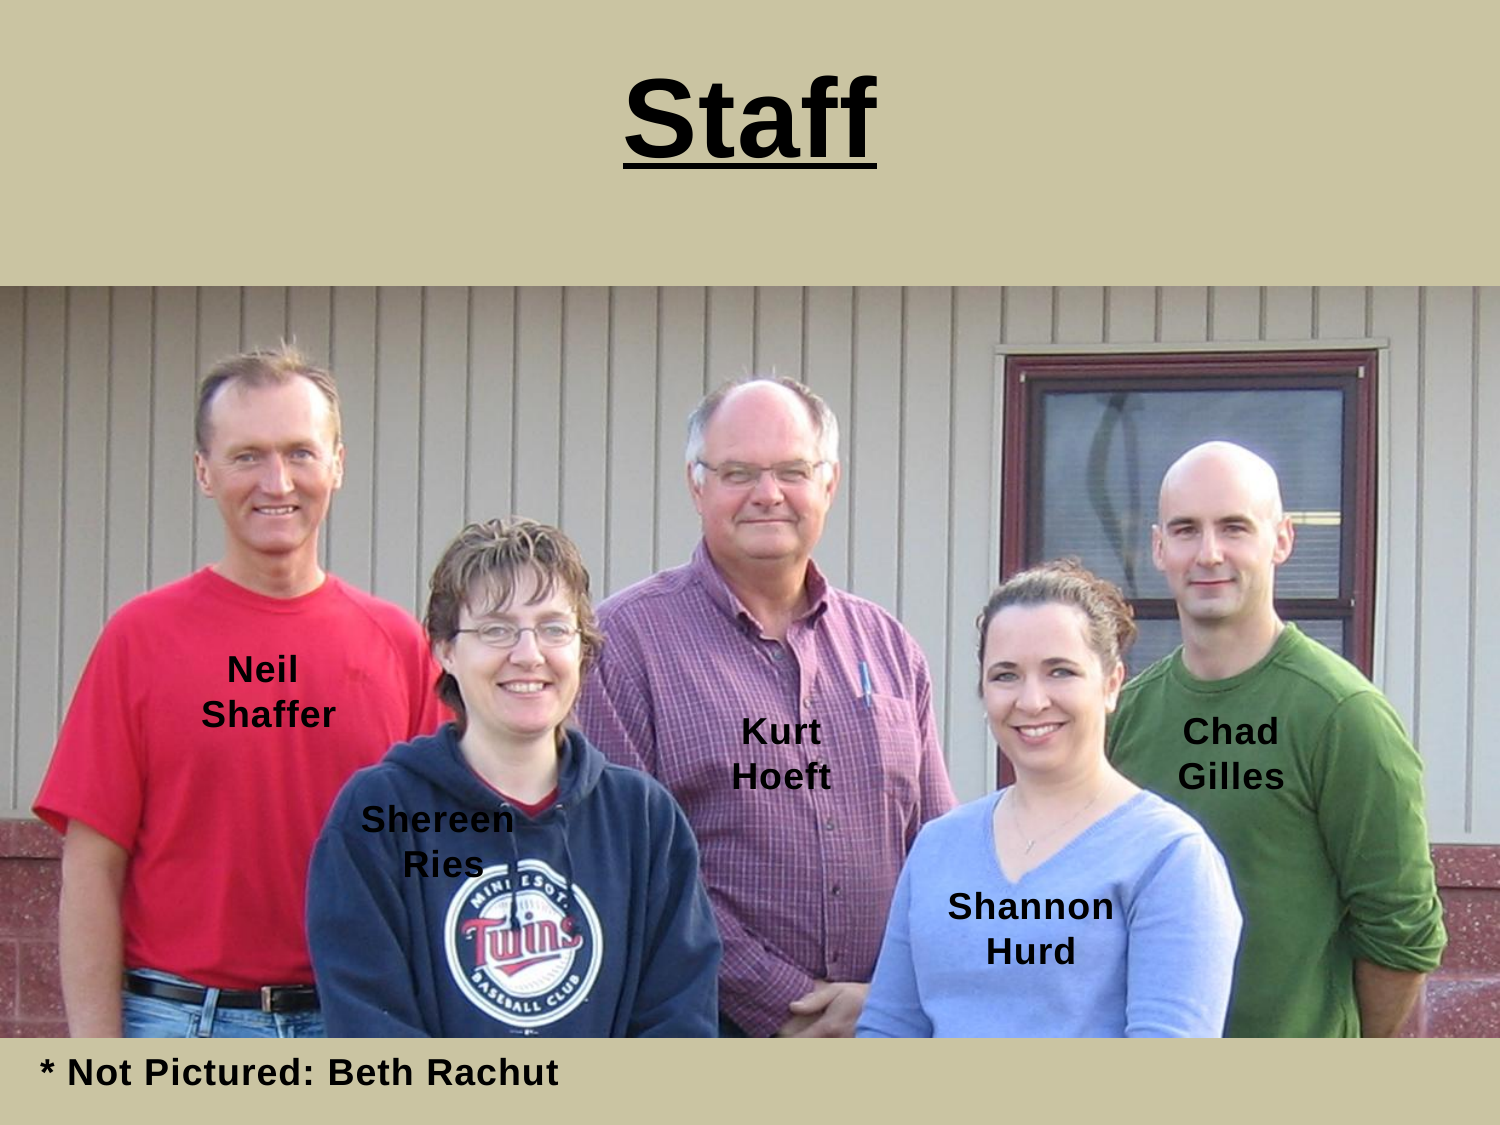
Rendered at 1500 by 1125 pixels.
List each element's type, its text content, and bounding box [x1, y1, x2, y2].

text_box * Not Pictured: Beth Rachut [0, 1045, 600, 1101]
picture [0, 286, 1500, 1038]
text_box Staff [84, 37, 1416, 188]
